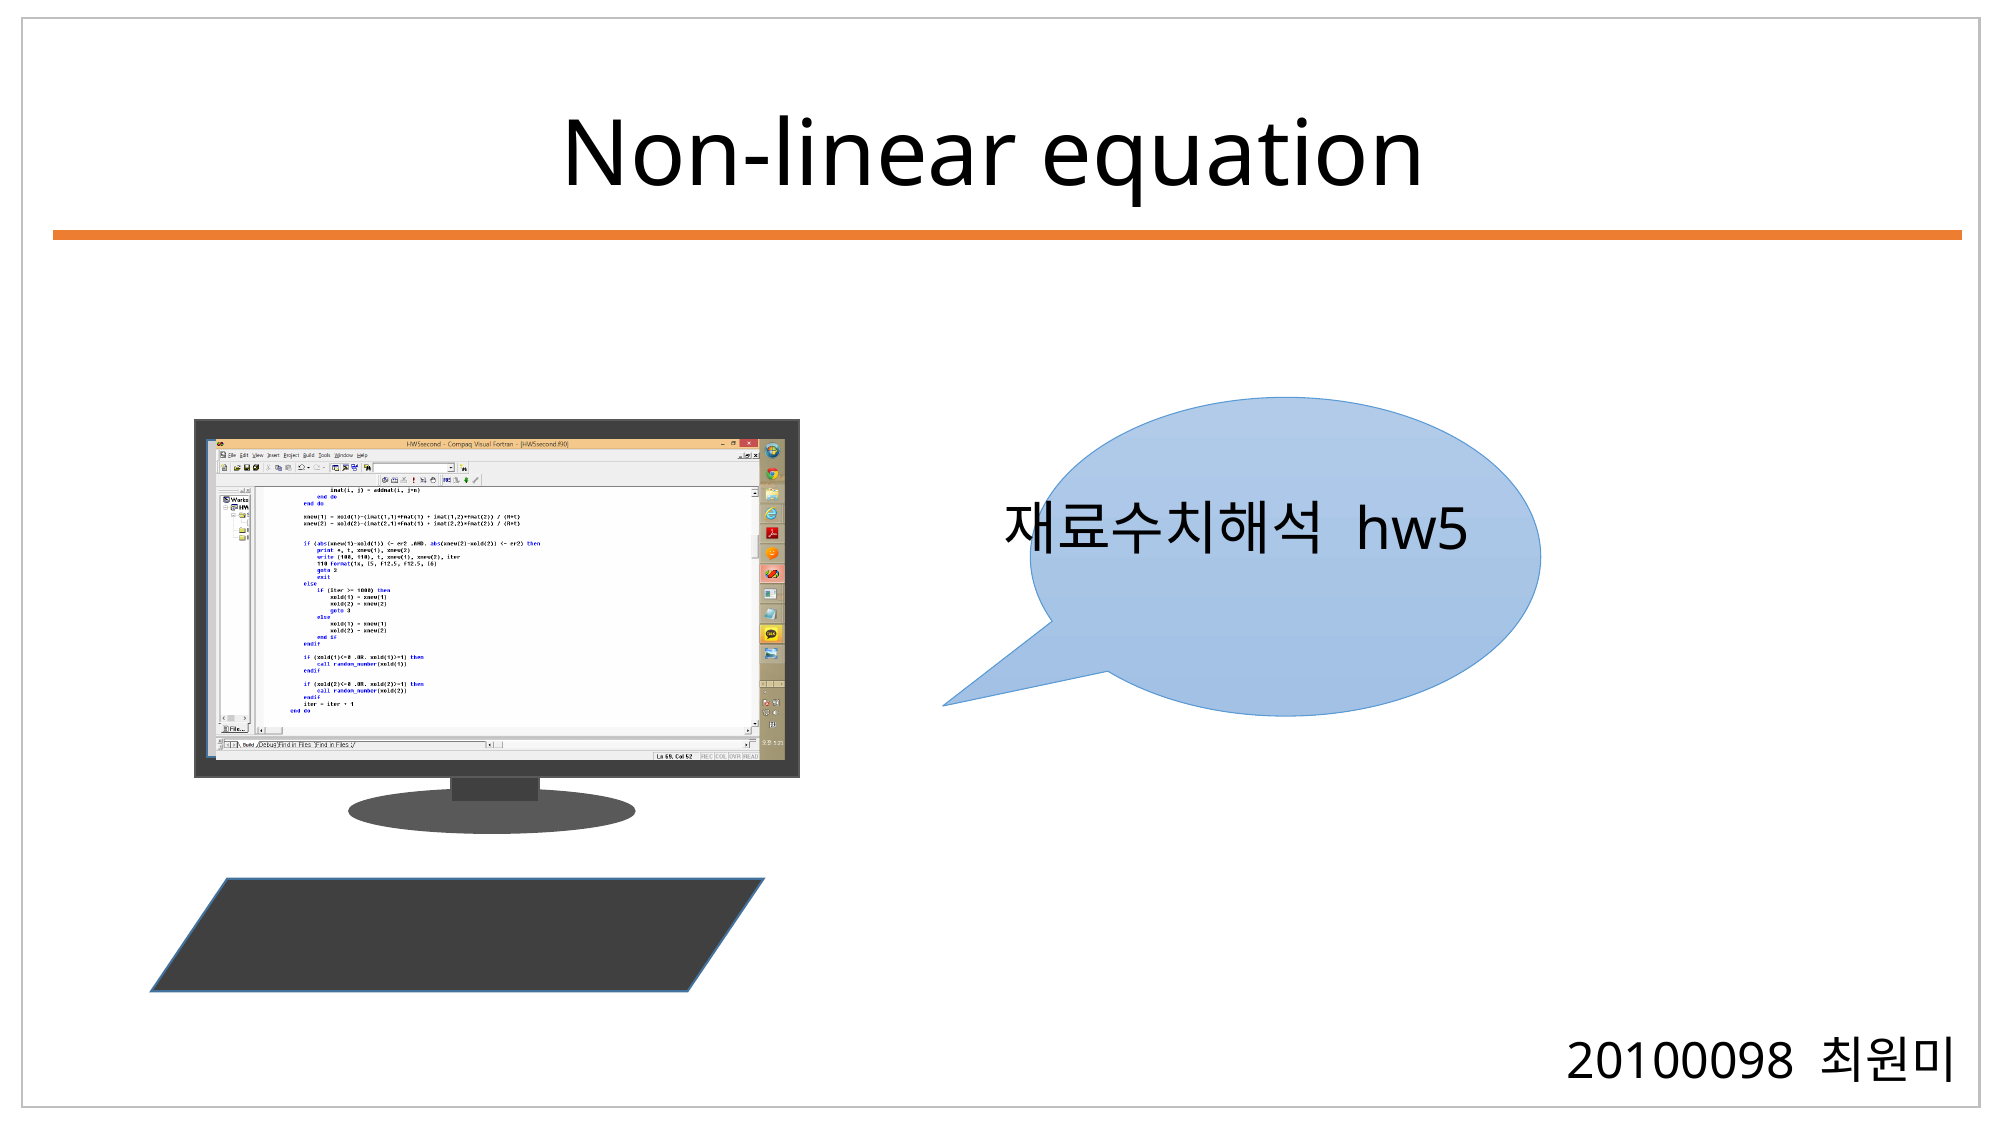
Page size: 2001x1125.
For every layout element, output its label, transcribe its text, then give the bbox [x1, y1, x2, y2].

text_box [21, 17, 1981, 1108]
subtitle 20100098 최원미 [1519, 1028, 2000, 1119]
text_box 재료수치해석 hw5 [972, 484, 1485, 569]
title Non-linear equation [244, 59, 1745, 214]
picture [216, 439, 785, 760]
